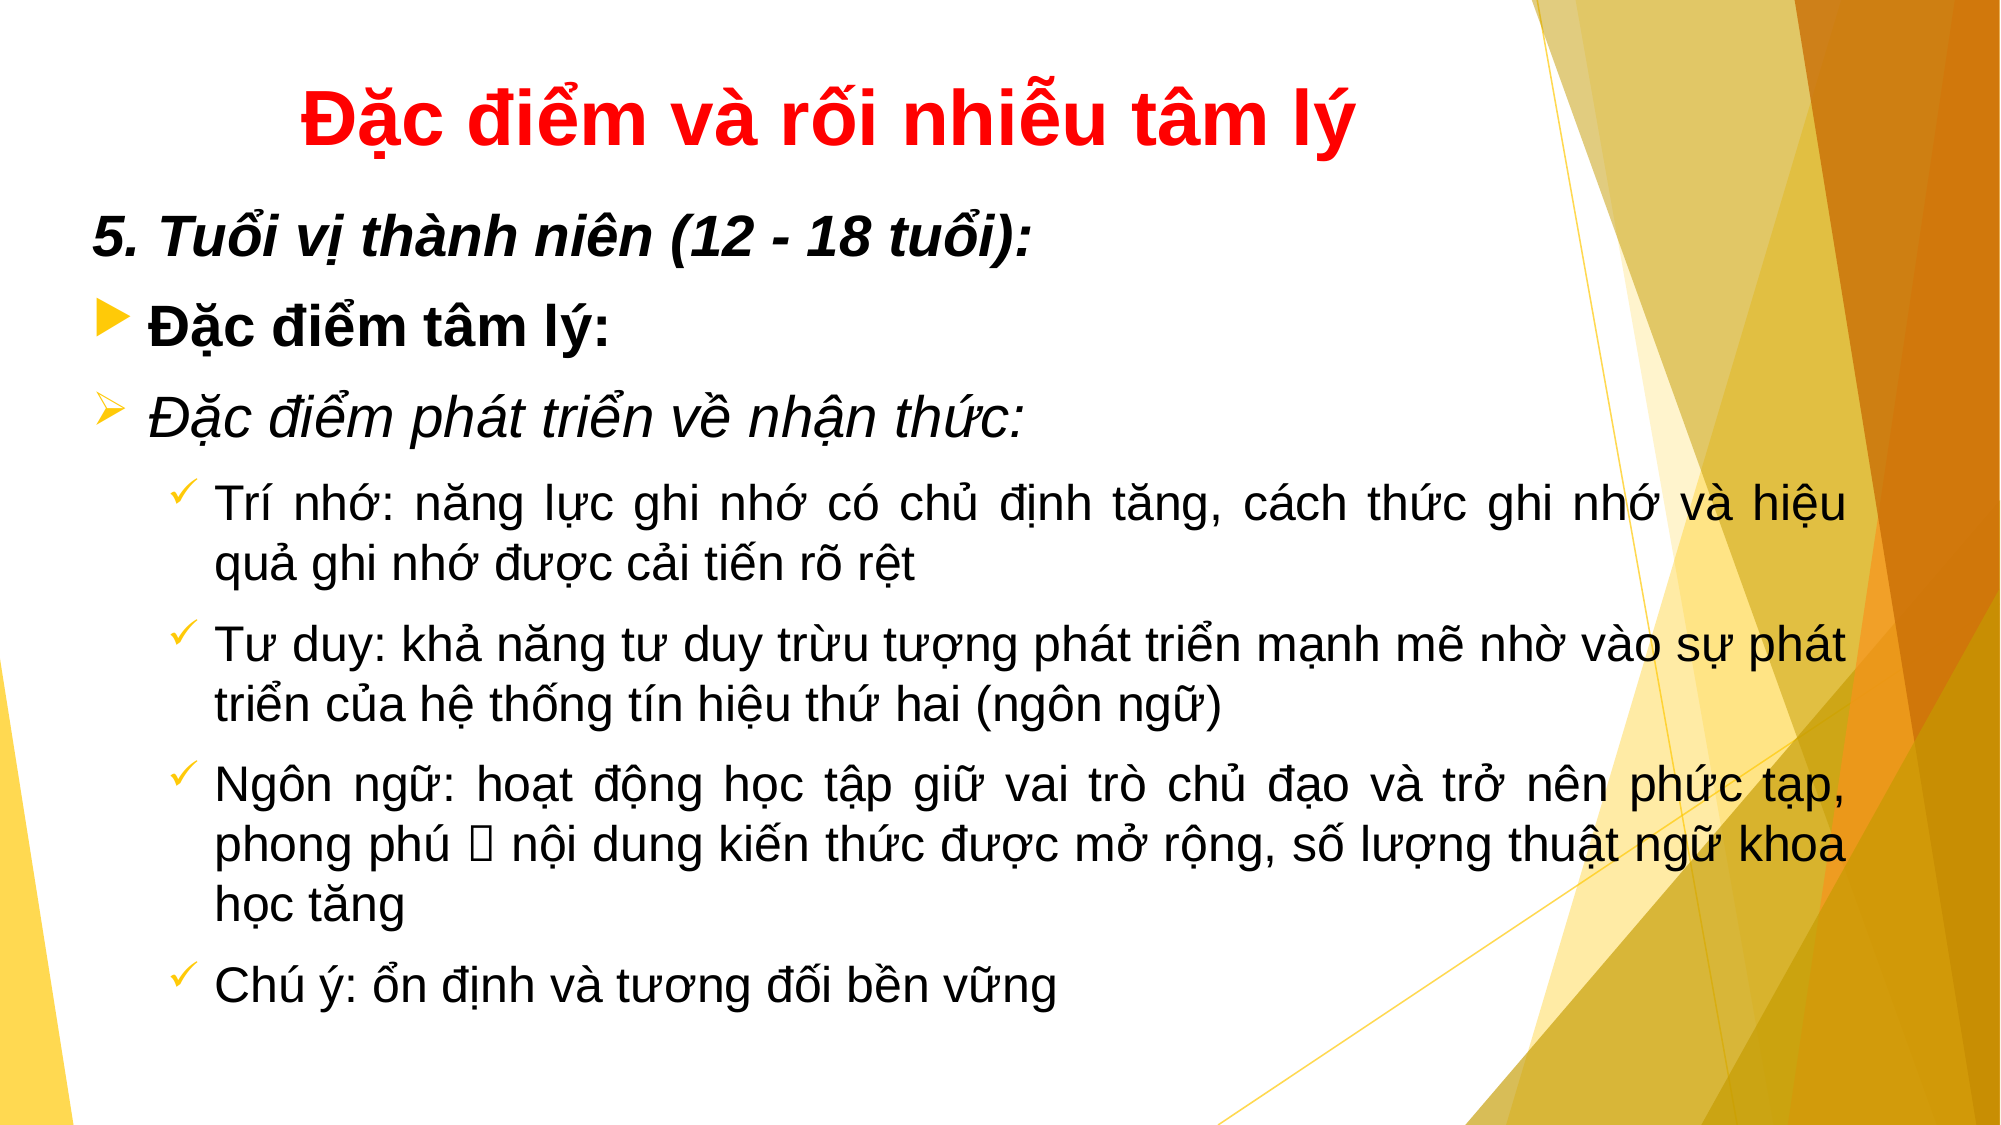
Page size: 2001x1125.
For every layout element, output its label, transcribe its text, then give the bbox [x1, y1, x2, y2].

list 5. Tuổi vị thành niên (12 - 18 tuổi): Đặc điểm tâm lý: Đặc điểm phát triển về nhận thức: Trí nhớ: năng lực ghi nhớ có chủ định tăng, cách thức ghi nhớ và hiệu quả ghi nhớ được cải tiến rõ rệt Tư duy: khả năng tư duy trừu tượng phát triển mạnh mẽ nhờ vào sự phát triển của hệ thống tín hiệu thứ hai (ngôn ngữ) Ngôn ngữ: hoạt động học tập giữ vai trò chủ đạo và trở nên phức tạp, phong phú  nội dung kiến thức được mở rộng, số lượng thuật ngữ khoa học tăng Chú ý: ổn định và tương đối bền vững [77, 190, 1863, 1066]
title Đặc điểm và rối nhiễu tâm lý [137, 59, 1544, 170]
